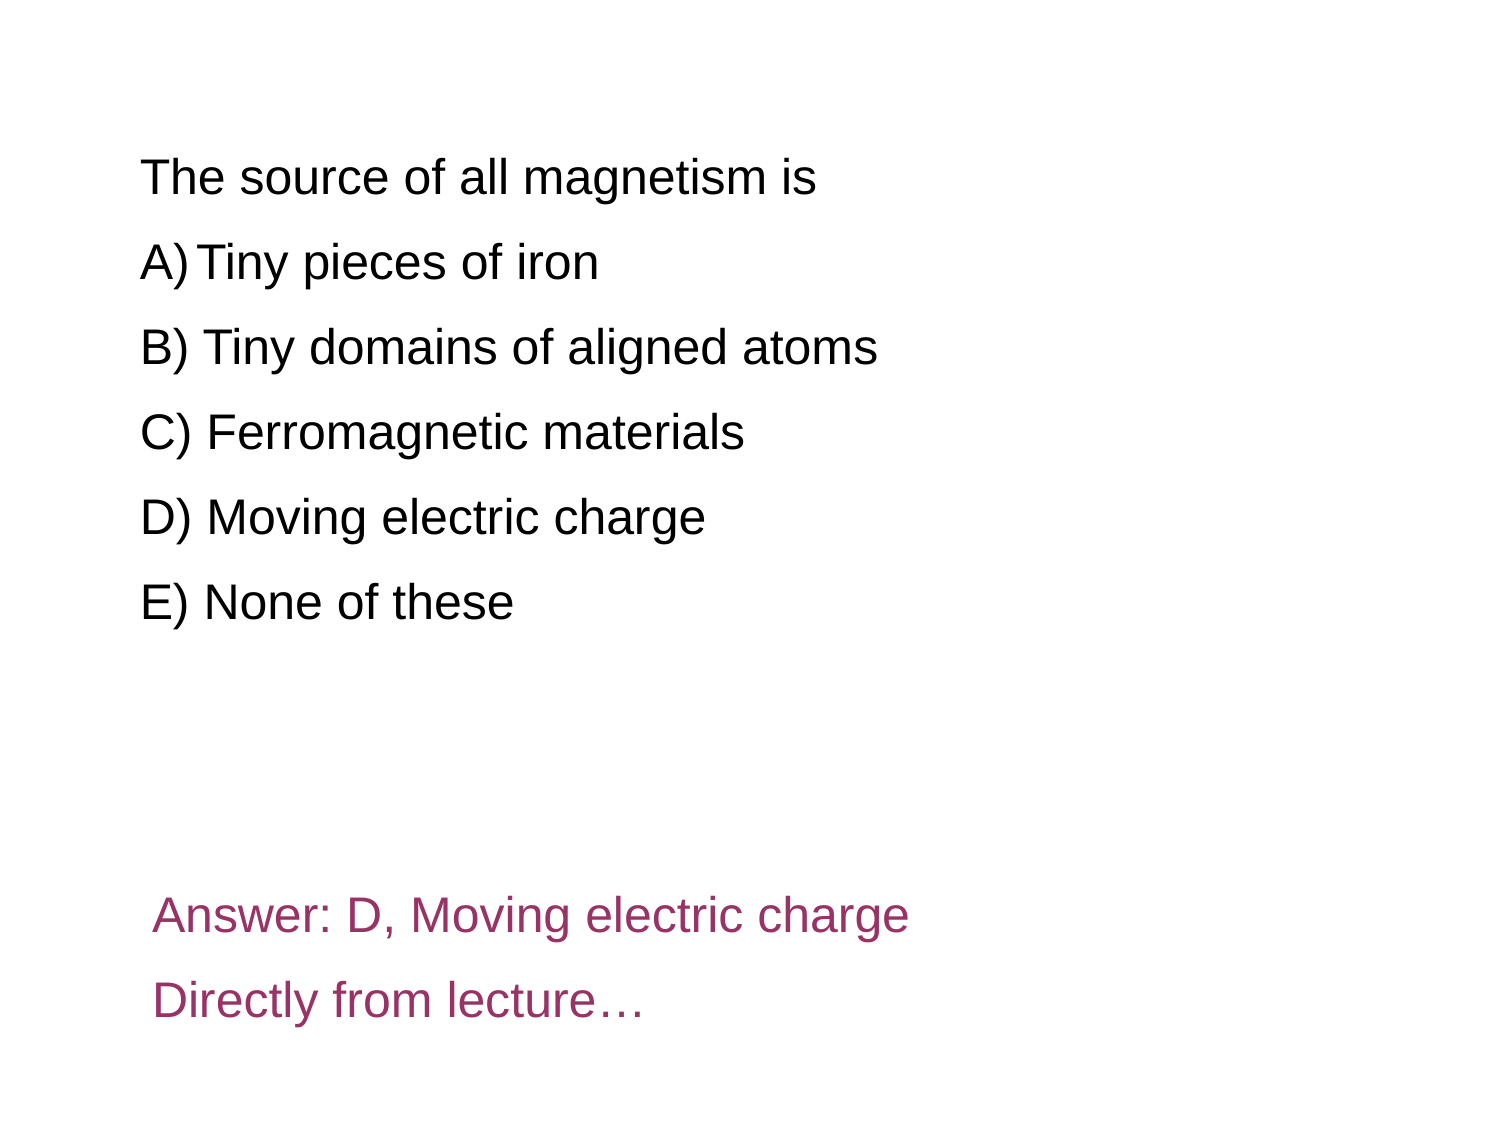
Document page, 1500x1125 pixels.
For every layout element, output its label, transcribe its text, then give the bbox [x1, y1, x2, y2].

text_box The source of all magnetism is Tiny pieces of iron B) Tiny domains of aligned atoms C) Ferromagnetic materials D) Moving electric charge E) None of these [125, 137, 1363, 638]
text_box Answer: D, Moving electric charge Directly from lecture… [137, 875, 1400, 1035]
